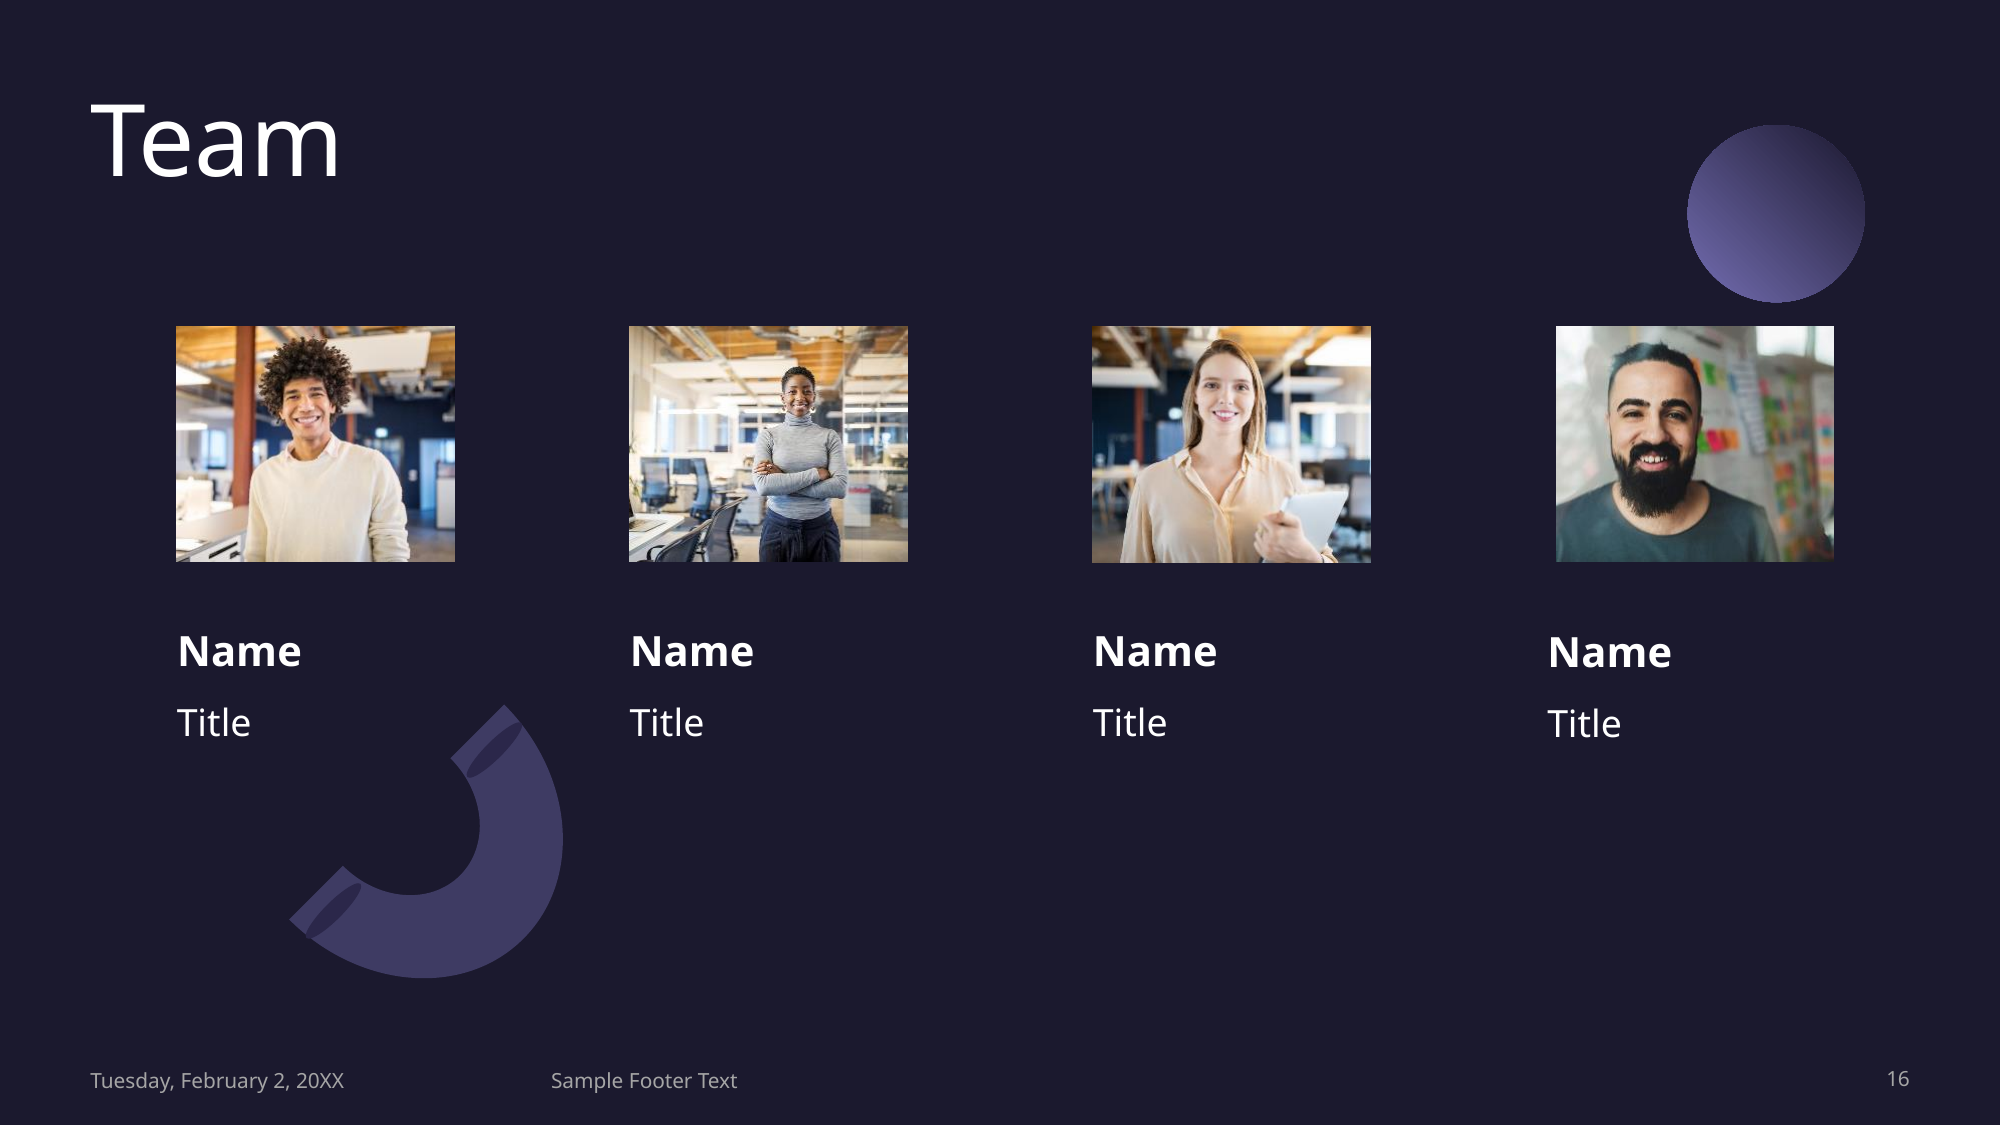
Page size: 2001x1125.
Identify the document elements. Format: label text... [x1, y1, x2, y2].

title Team [90, 90, 1449, 296]
list Name [629, 620, 911, 681]
picture [176, 326, 455, 563]
list Title [1547, 695, 1828, 800]
picture [629, 326, 908, 563]
list Name [1547, 621, 1829, 682]
footer Sample Footer Text [551, 1067, 1598, 1093]
list Title [176, 694, 458, 800]
list Name [177, 620, 458, 681]
picture [1555, 326, 1834, 563]
picture [1092, 326, 1371, 563]
slide_number 16 [1632, 1067, 1910, 1093]
list Name [1092, 620, 1374, 681]
list Title [1092, 694, 1374, 800]
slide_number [90, 1067, 522, 1093]
list Title [629, 694, 911, 800]
